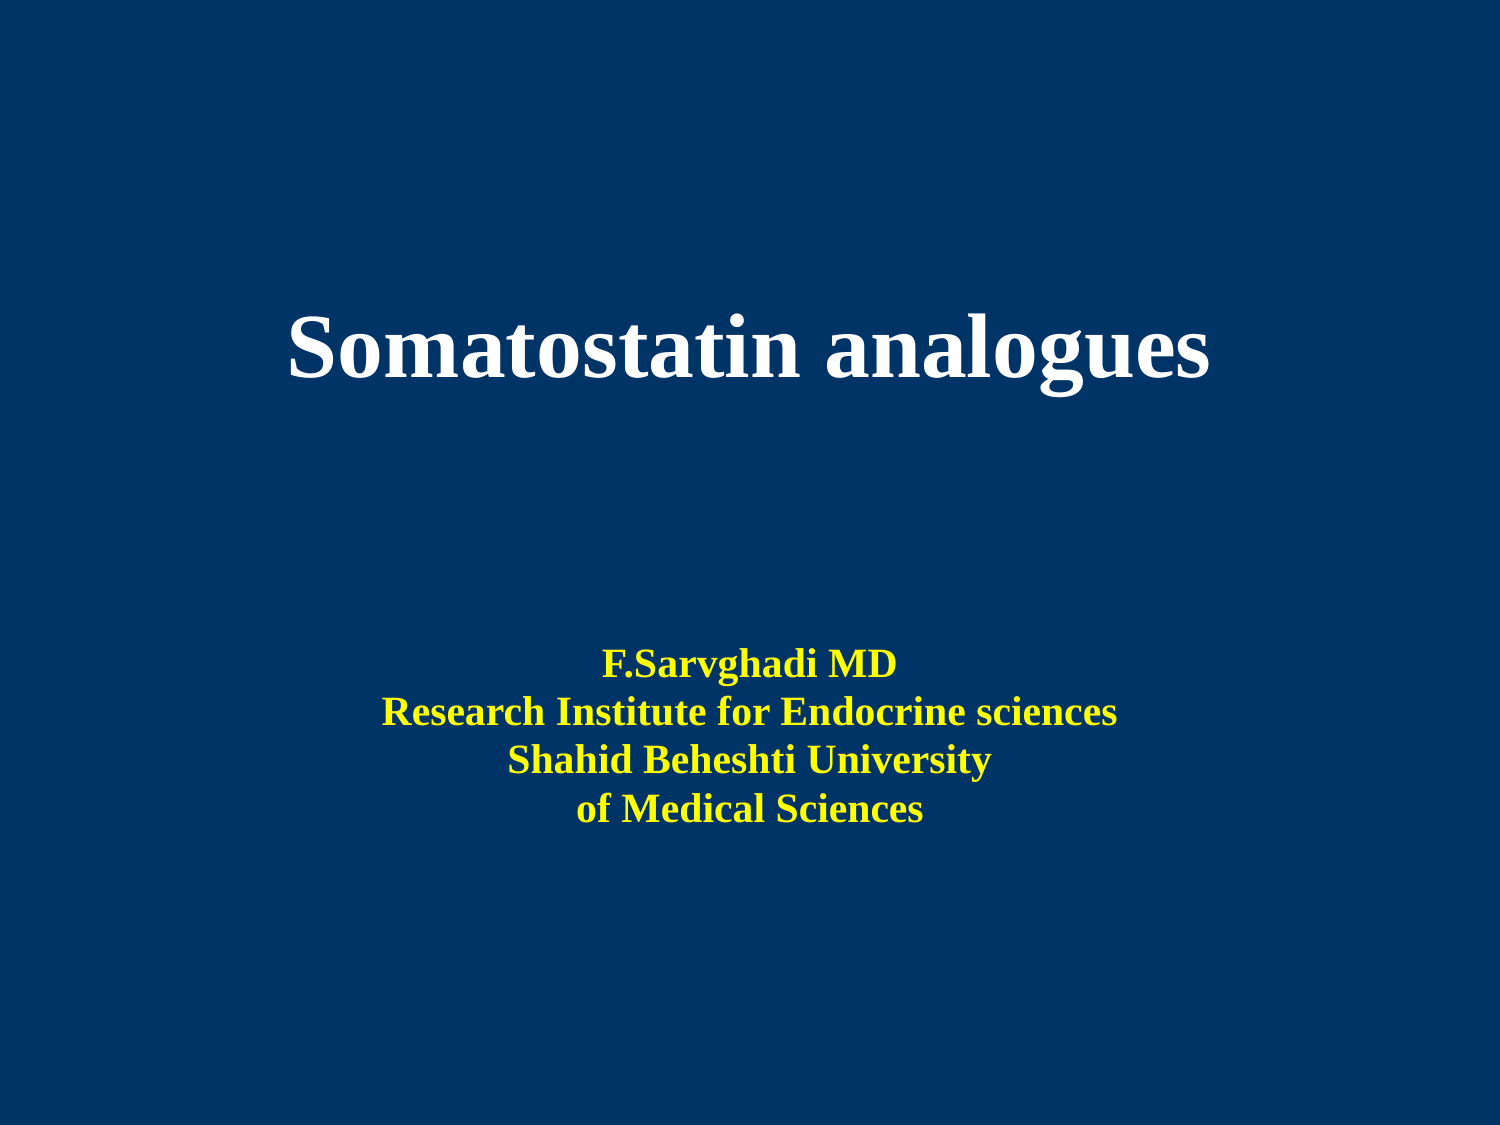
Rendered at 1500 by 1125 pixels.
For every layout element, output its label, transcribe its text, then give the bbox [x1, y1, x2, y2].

subtitle F.Sarvghadi MD Research Institute for Endocrine sciences Shahid Beheshti University of Medical Sciences [225, 637, 1275, 925]
title Somatostatin analogues [112, 275, 1388, 517]
